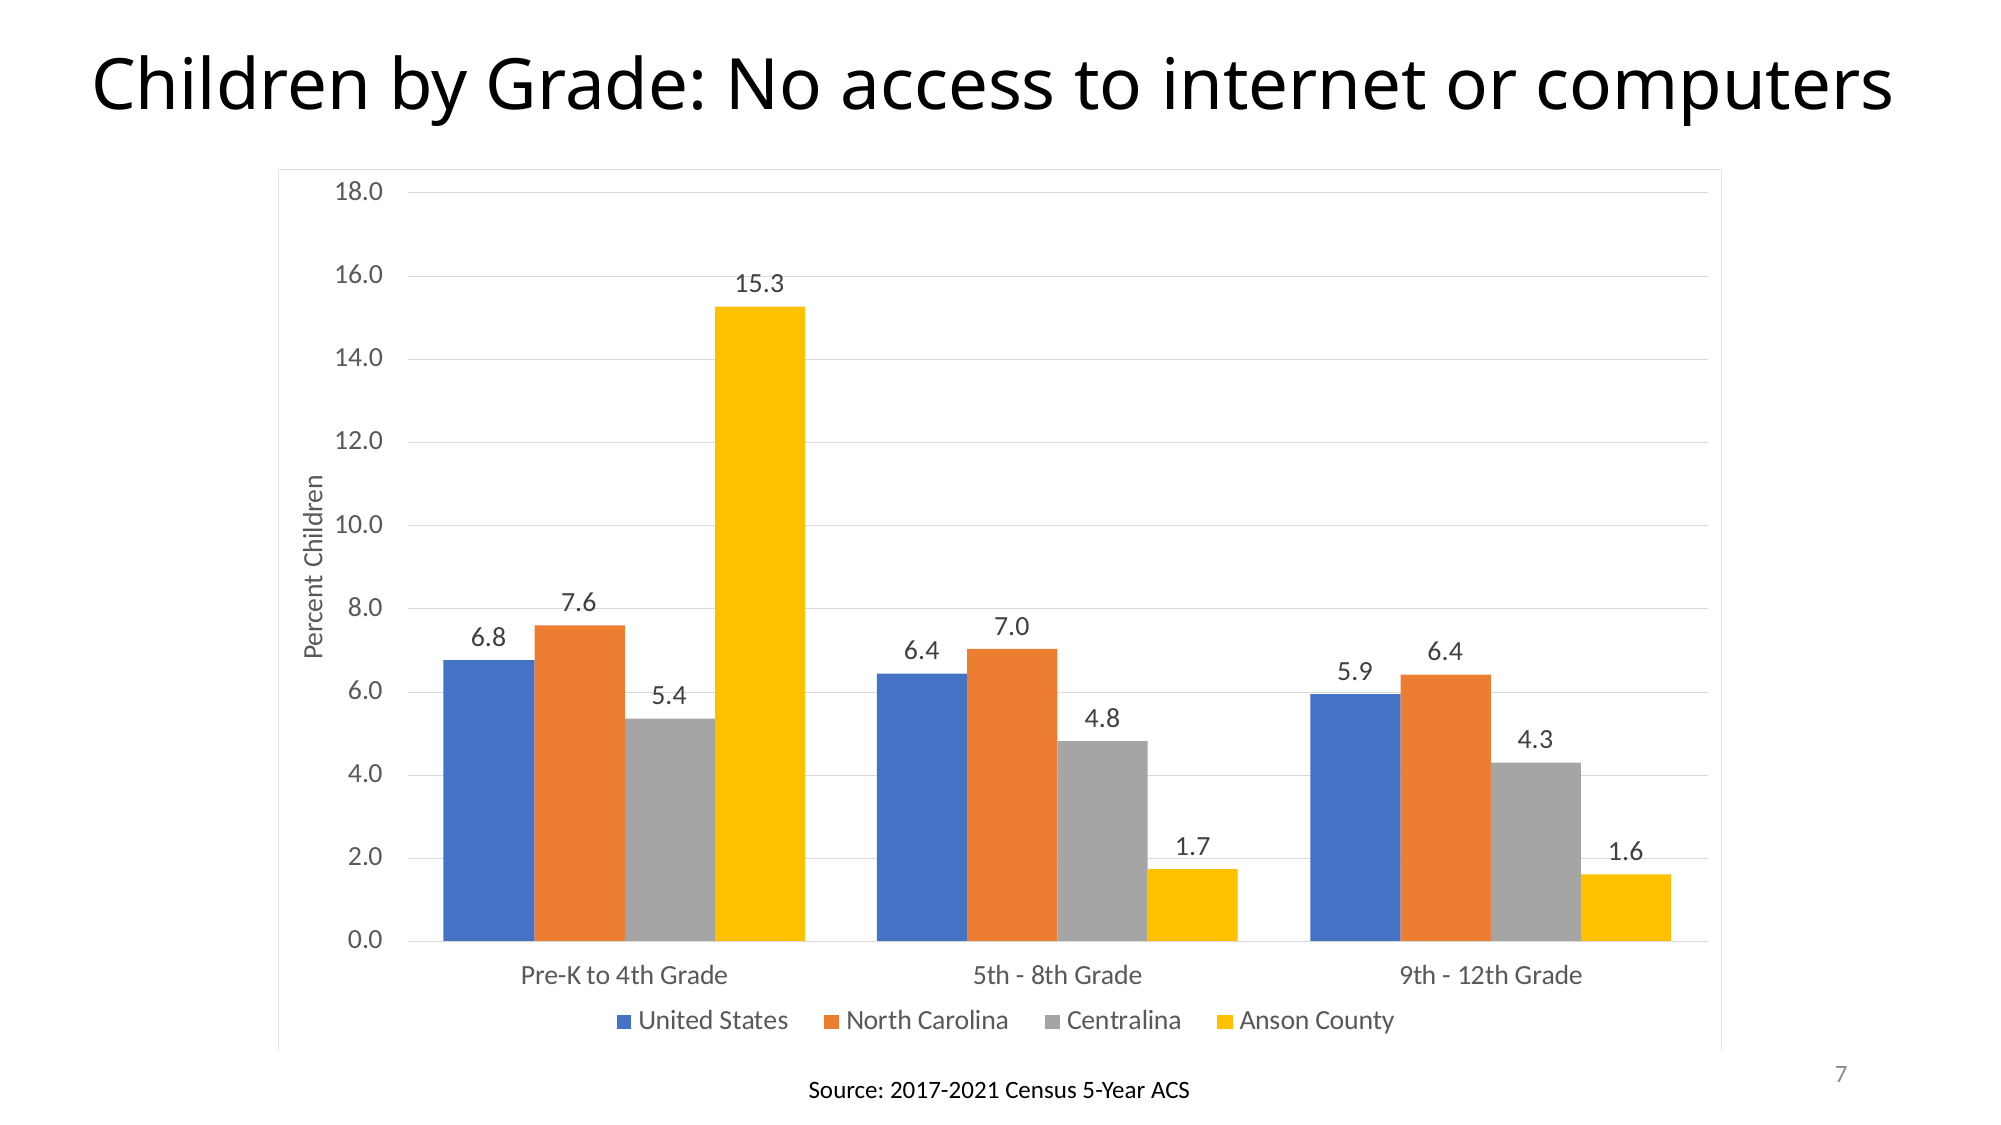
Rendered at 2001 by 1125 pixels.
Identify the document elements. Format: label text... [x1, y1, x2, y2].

slide_number 7 [1412, 1042, 1863, 1103]
title Children by Grade: No access to internet or computers [24, 5, 1963, 169]
picture [277, 168, 1722, 1051]
text_box Source: 2017-2021 Census 5-Year ACS [793, 1065, 1207, 1111]
